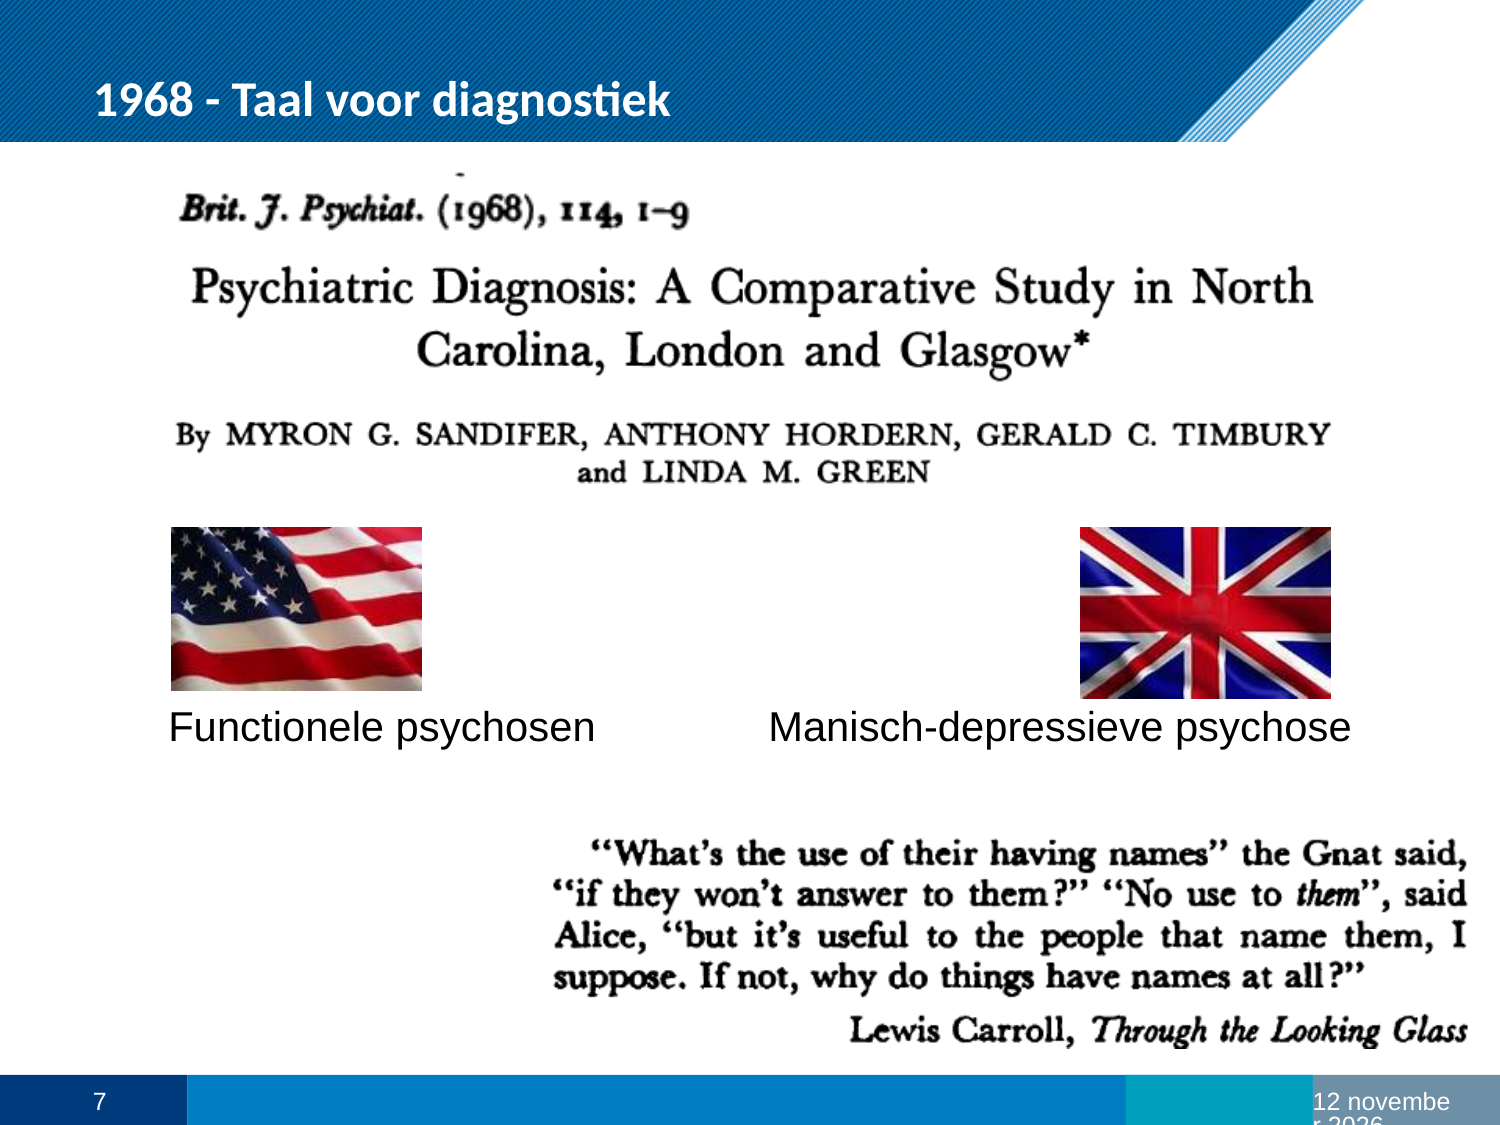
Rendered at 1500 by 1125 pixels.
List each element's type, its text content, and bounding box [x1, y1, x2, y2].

picture [170, 526, 422, 692]
slide_number 7 [92, 1074, 182, 1125]
text_box Functionele psychosen Manisch-depressieve psychose [153, 692, 1388, 758]
picture [1080, 526, 1331, 700]
picture [548, 833, 1471, 1050]
title 1968 - Taal voor diagnostiek [92, 0, 1164, 141]
picture [170, 172, 1341, 493]
slide_number oktober ’16 [1312, 1074, 1454, 1125]
